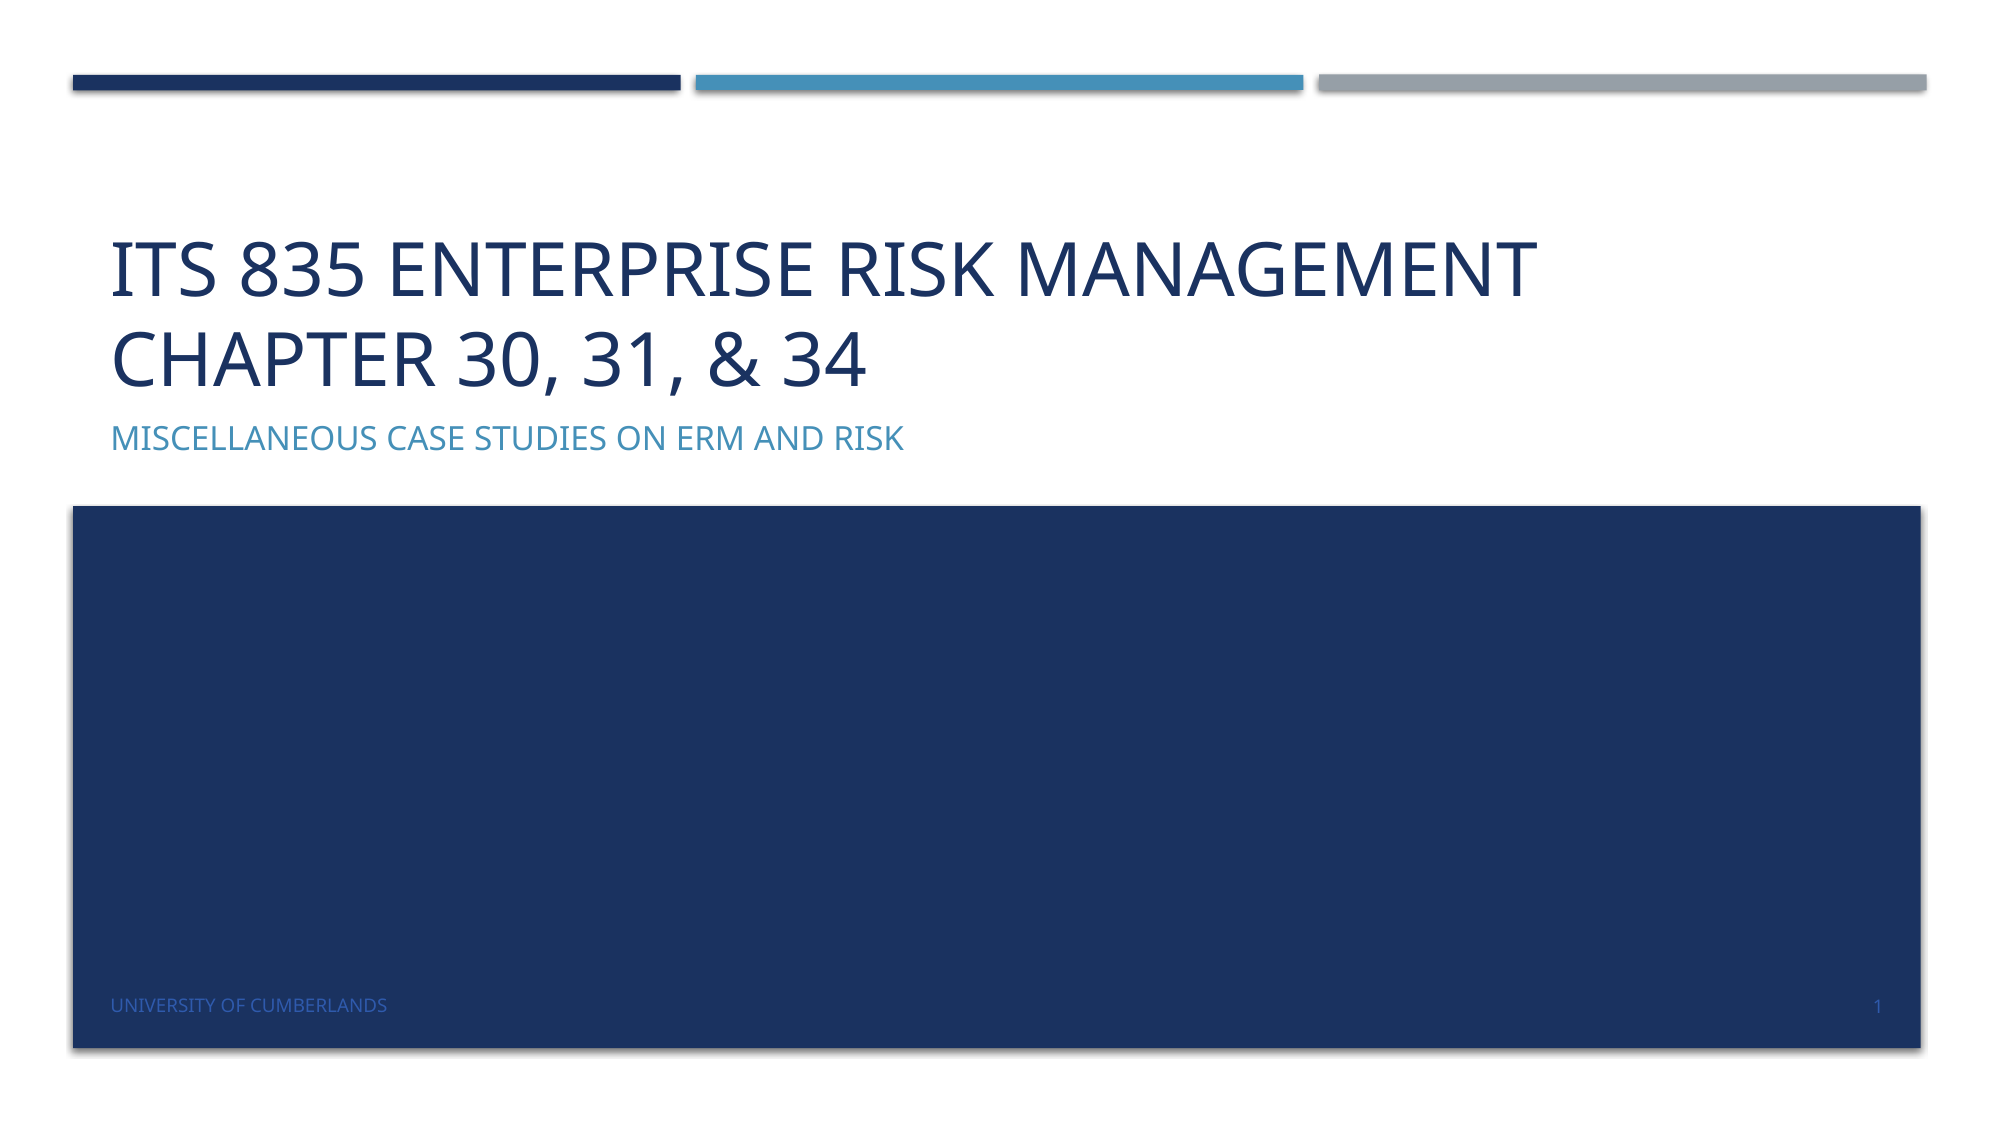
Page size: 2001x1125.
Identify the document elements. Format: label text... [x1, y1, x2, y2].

footer University of Cumberlands [95, 976, 1230, 1037]
slide_number 1 [1732, 977, 1899, 1037]
subtitle miscellaneous Case Studies on ERM and RIsk [95, 409, 1899, 507]
title ITS 835 enterprise risk management Chapter 30, 31, & 34 [95, 167, 1899, 409]
